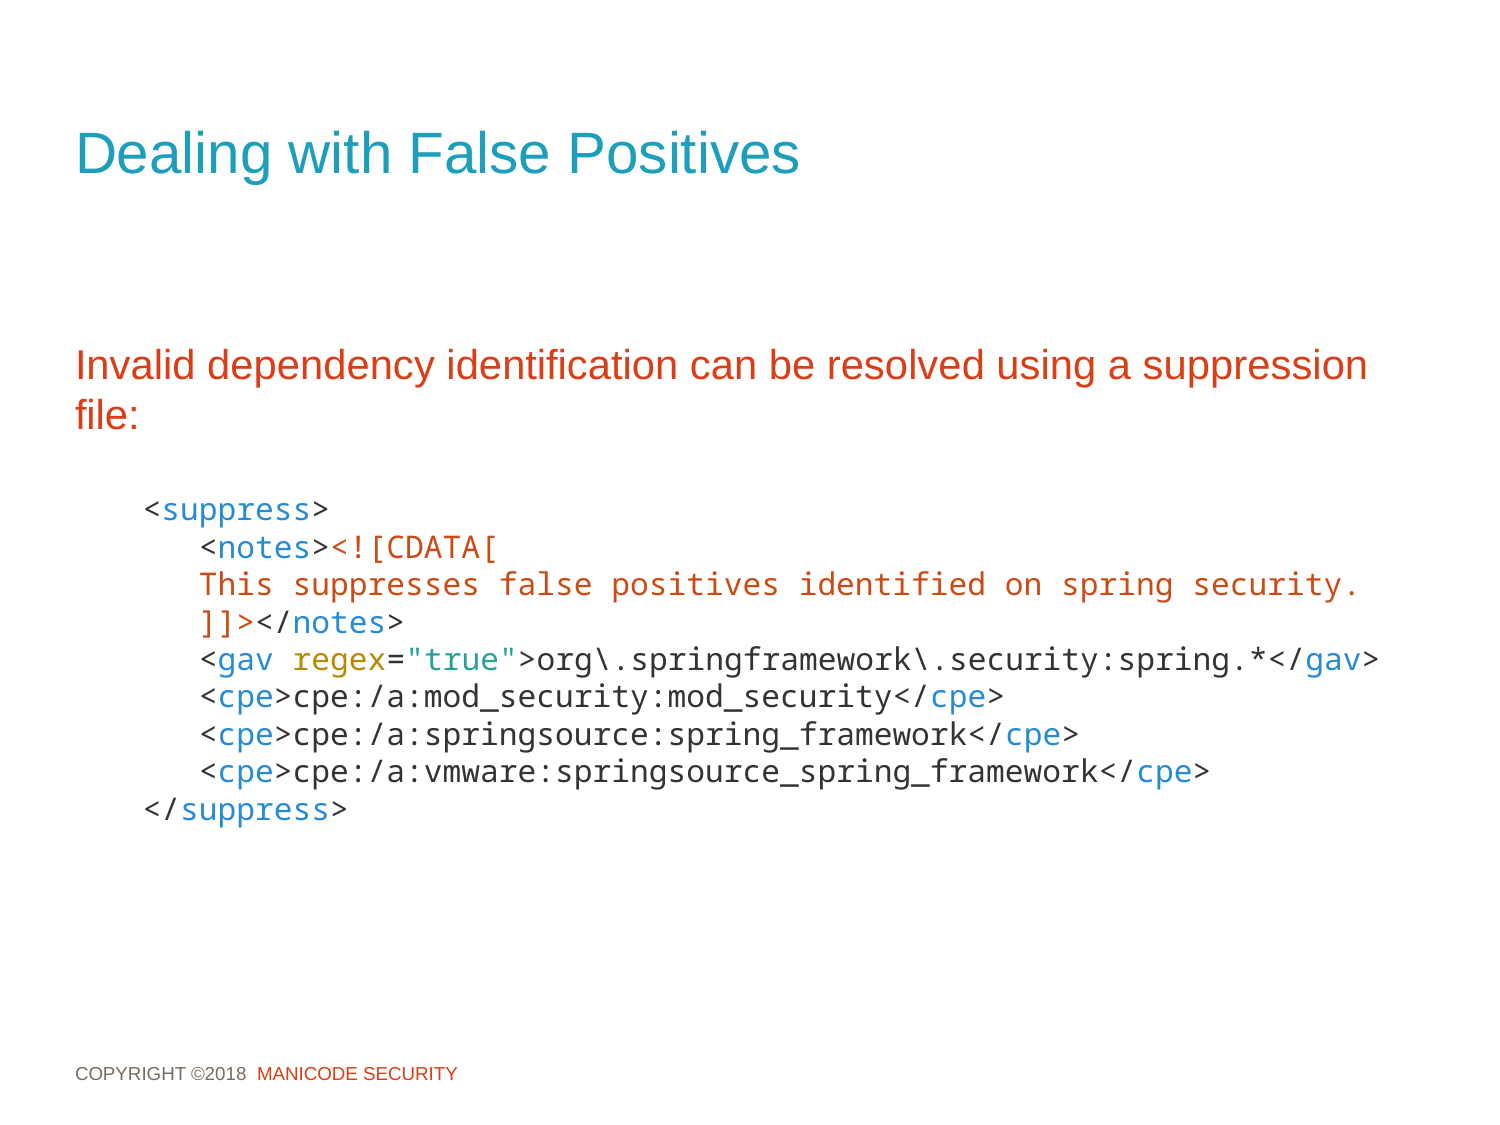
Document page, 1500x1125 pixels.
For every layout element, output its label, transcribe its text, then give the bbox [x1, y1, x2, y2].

list Invalid dependency identification can be resolved using a suppression file: [75, 337, 1425, 480]
title Dealing with False Positives [75, 75, 1425, 225]
text_box <suppress> <notes><![CDATA[ This suppresses false positives identified on spring security. ]]></notes> <gav regex="true">org\.springframework\.security:spring.*</gav> <cpe>cpe:/a:mod_security:mod_security</cpe> <cpe>cpe:/a:springsource:spring_framework</cpe> <cpe>cpe:/a:vmware:springsource_spring_framework</cpe> </suppress> [131, 483, 1392, 833]
